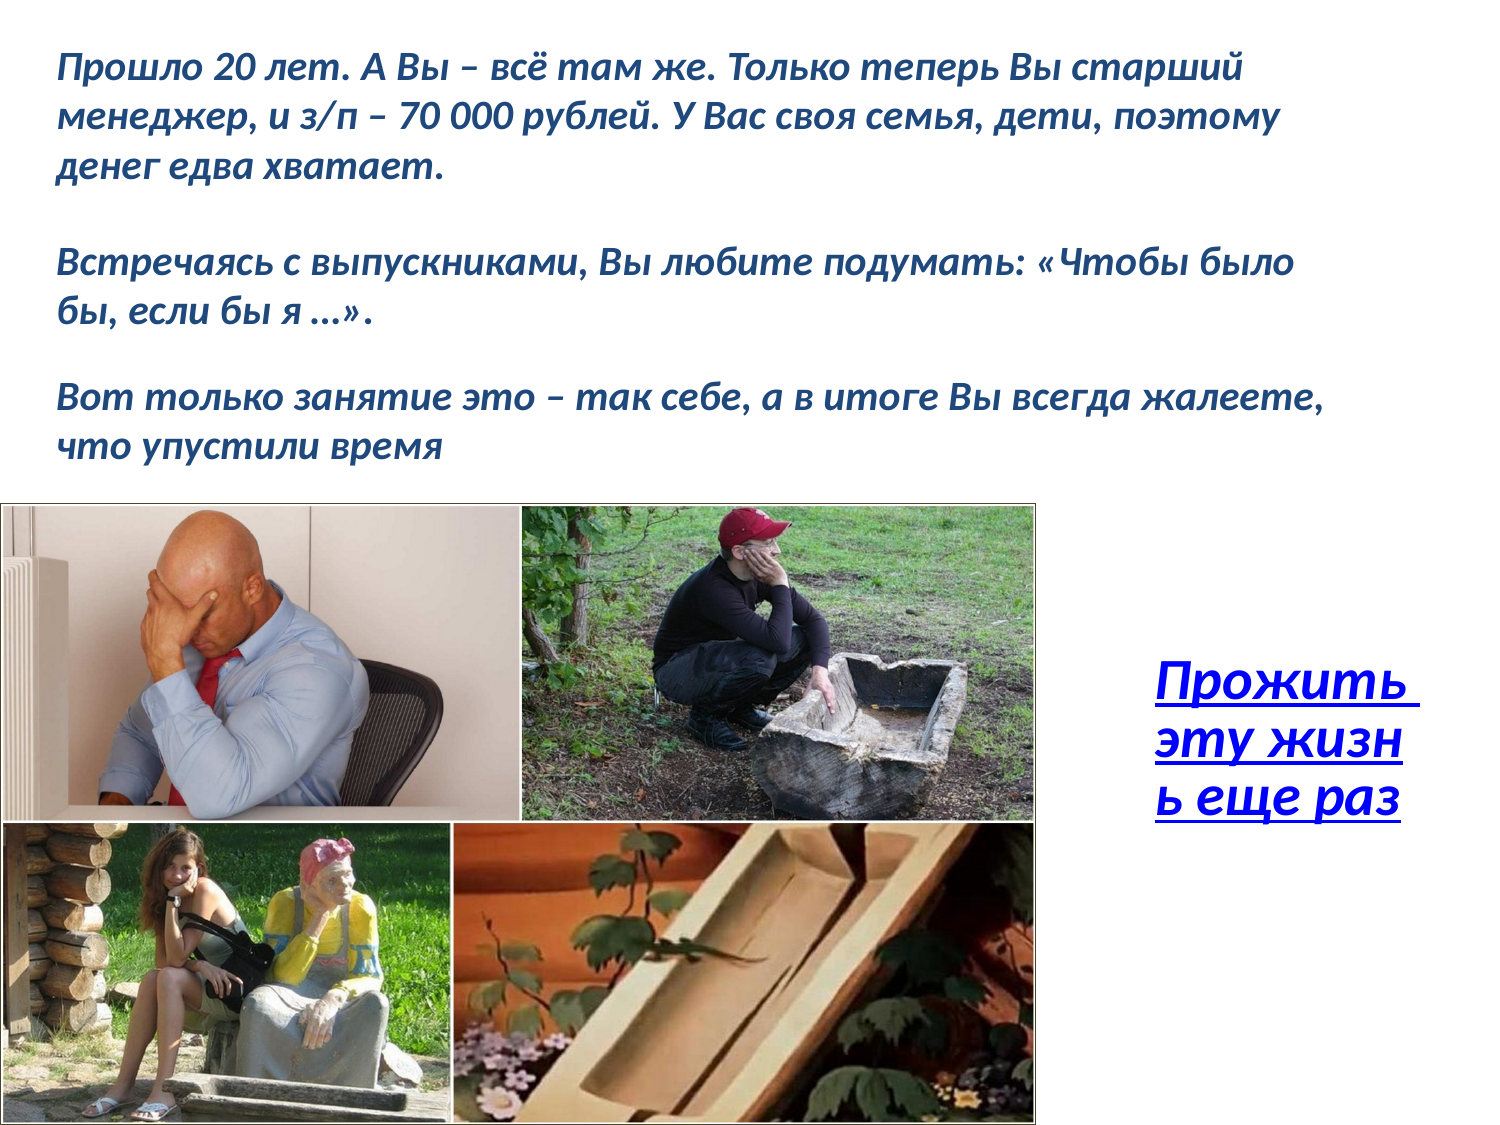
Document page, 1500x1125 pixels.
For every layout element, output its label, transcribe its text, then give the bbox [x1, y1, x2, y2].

text_box Прошло 20 лет. А Вы – всё там же. Только теперь Вы старший менеджер, и з/п – 70 000 рублей. У Вас своя семья, дети, поэтому денег едва хватает. Встречаясь с выпускниками, Вы любите подумать: «Чтобы было бы, если бы я …». Вот только занятие это – так себе, а в итоге Вы всегда жалеете, что упустили время [41, 30, 1341, 476]
text_box Прожить эту жизнь еще раз [1139, 633, 1436, 719]
picture [0, 503, 1037, 1125]
